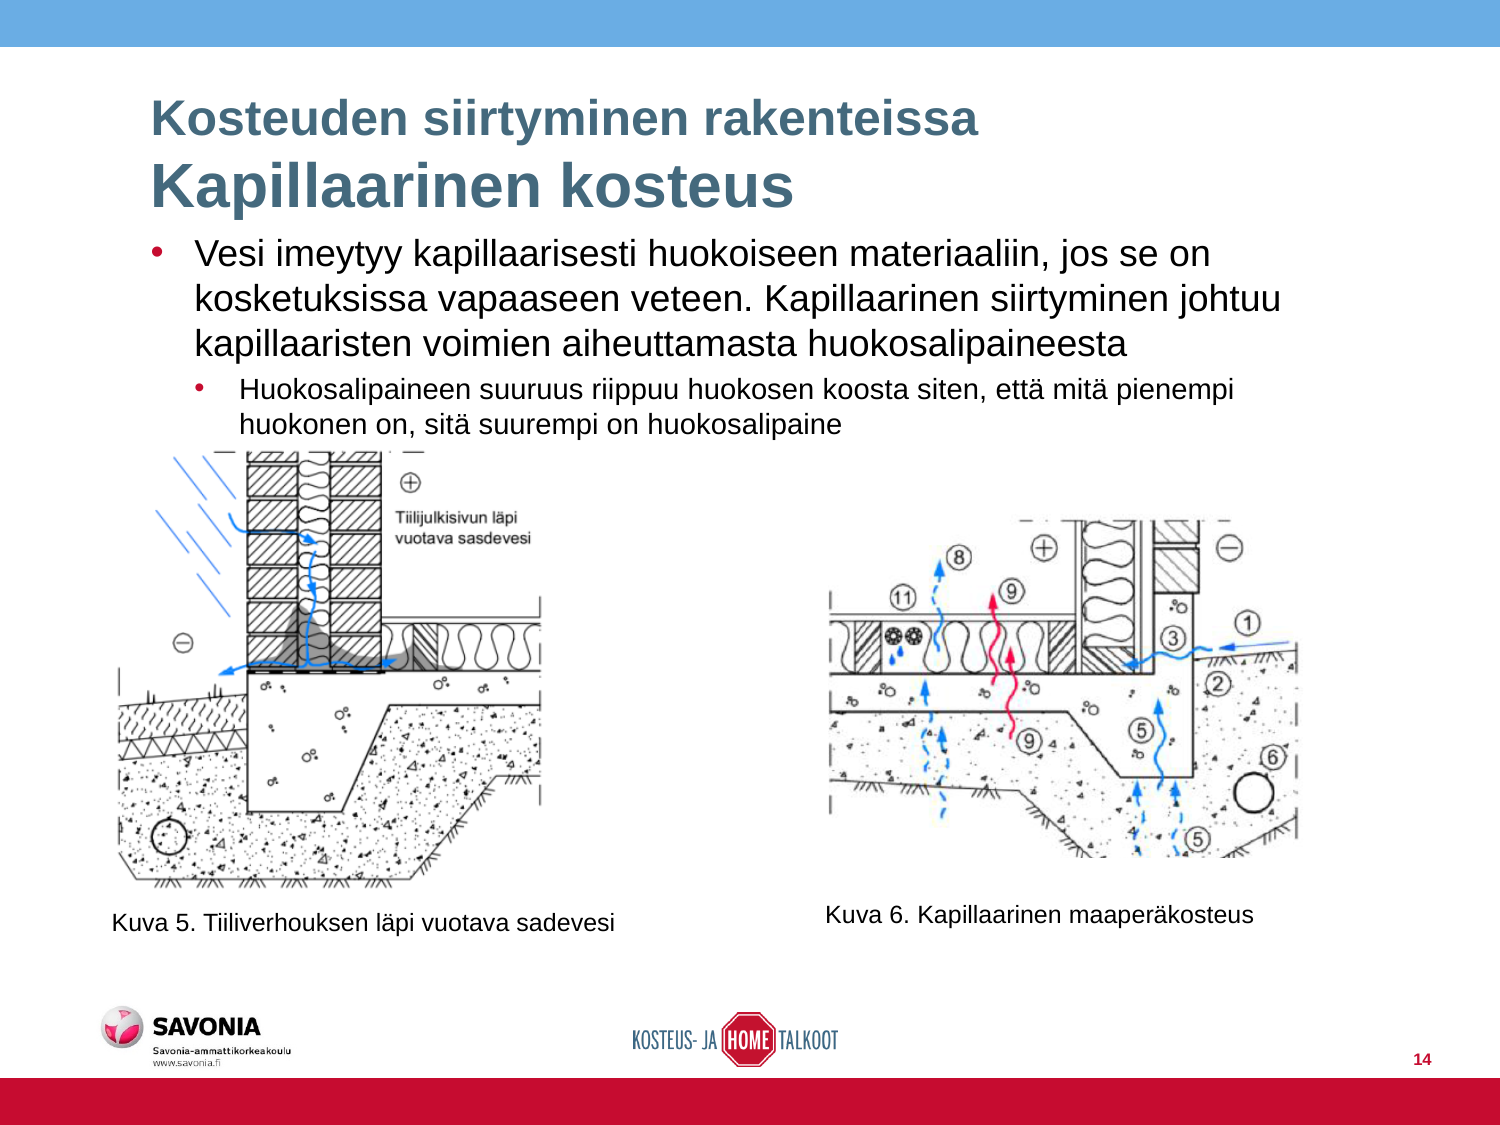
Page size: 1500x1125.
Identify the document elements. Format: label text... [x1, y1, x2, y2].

list Vesi imeytyy kapillaarisesti huokoiseen materiaaliin, jos se on kosketuksissa vapaaseen veteen. Kapillaarinen siirtyminen johtuu kapillaaristen voimien aiheuttamasta huokosalipaineesta Huokosalipaineen suuruus riippuu huokosen koosta siten, että mitä pienempi huokonen on, sitä suurempi on huokosalipaine [135, 221, 1365, 943]
title Kosteuden siirtyminen rakenteissa Kapillaarinen kosteus [135, 50, 1365, 221]
picture [88, 999, 302, 1071]
picture [785, 495, 1306, 858]
picture [633, 1012, 838, 1067]
slide_number 14 [1364, 1016, 1447, 1077]
text_box Kuva 5. Tiiliverhouksen läpi vuotava sadevesi [96, 899, 656, 944]
picture [111, 445, 555, 890]
text_box Kuva 6. Kapillaarinen maaperäkosteus [810, 890, 1306, 936]
